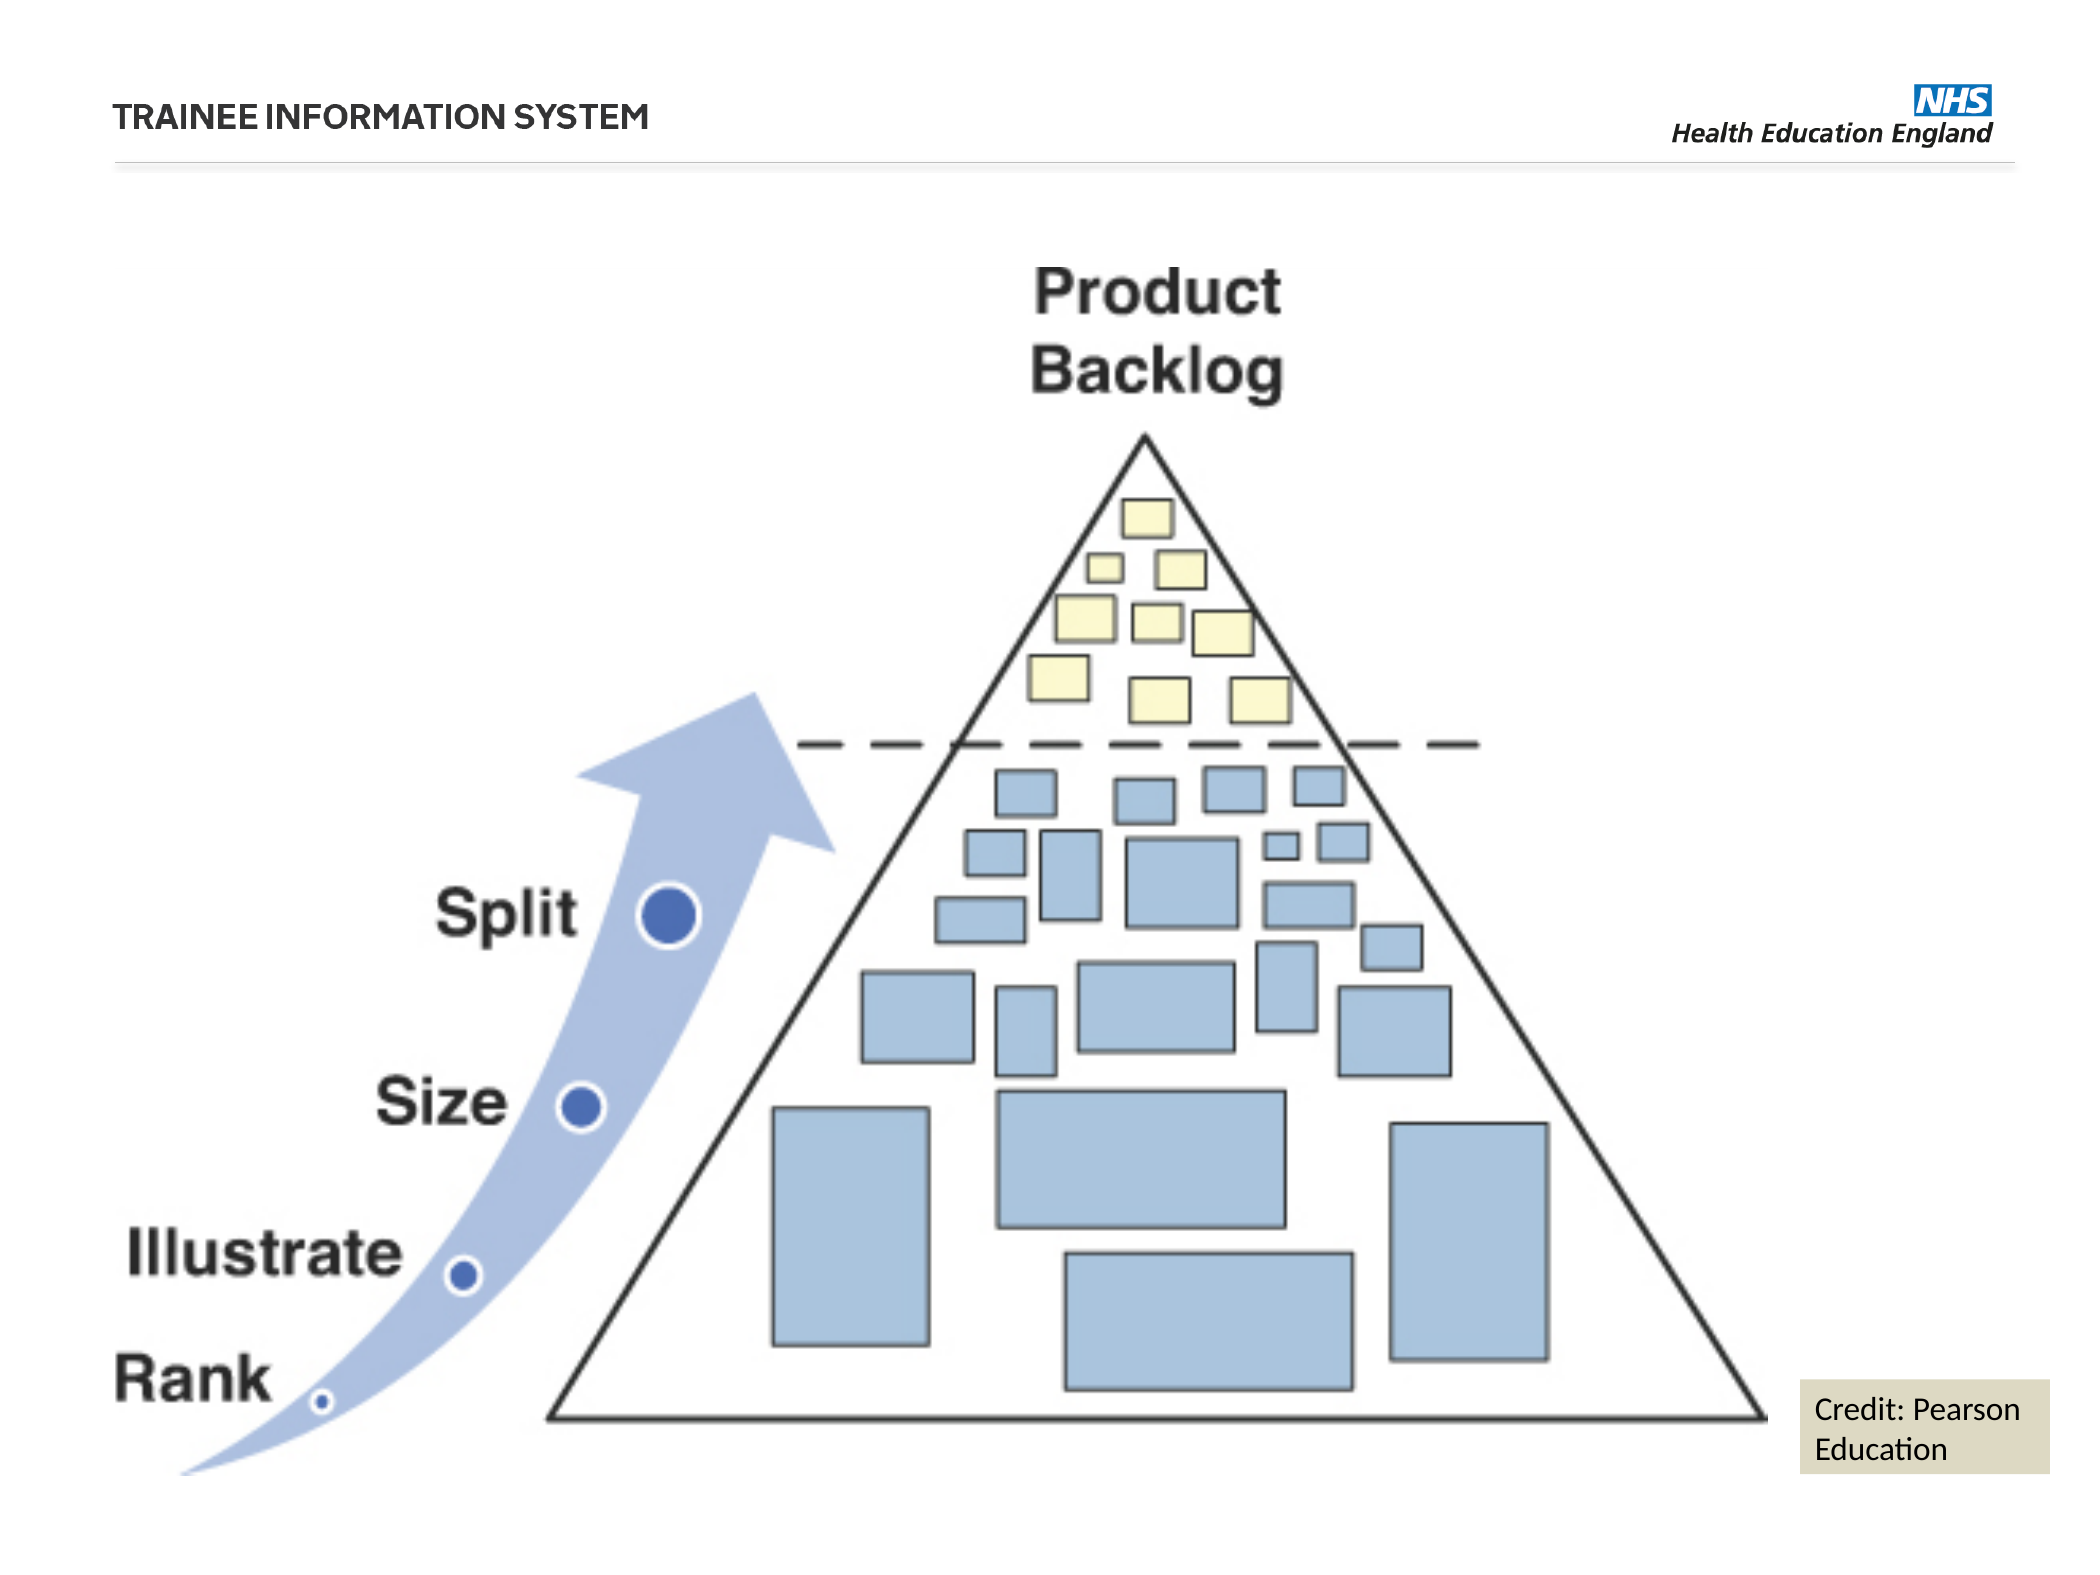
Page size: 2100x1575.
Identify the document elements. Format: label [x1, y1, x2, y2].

text_box [114, 267, 2051, 1476]
picture [1337, 49, 2033, 178]
picture [99, 49, 681, 178]
